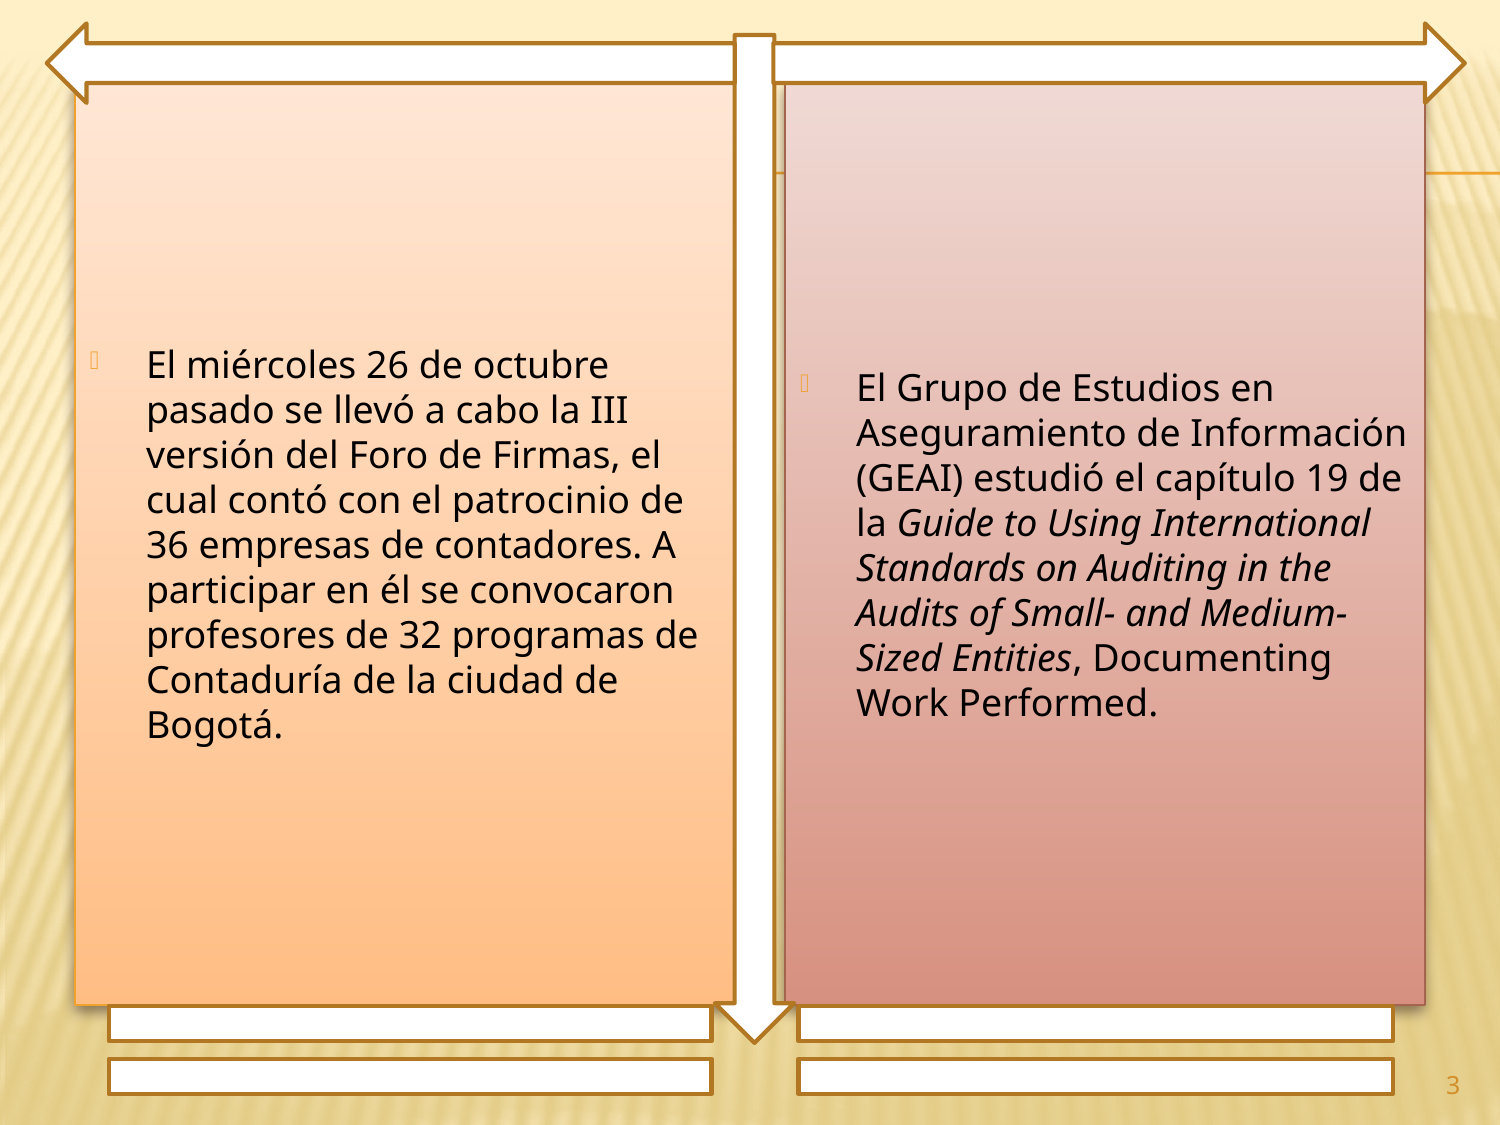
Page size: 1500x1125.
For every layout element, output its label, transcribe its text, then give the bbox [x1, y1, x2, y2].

text_box [796, 1057, 1395, 1096]
text_box [107, 1004, 714, 1043]
slide_number 3 [1350, 1062, 1475, 1103]
text_box [771, 21, 1467, 105]
text_box [796, 1004, 1395, 1043]
text_box [107, 1057, 714, 1096]
text_box [712, 32, 797, 1046]
list El Grupo de Estudios en Aseguramiento de Información (GEAI) estudió el capítulo 19 de la Guide to Using International Standards on Auditing in the Audits of Small- and Medium-Sized Entities, Documenting Work Performed. [784, 86, 1426, 1006]
list El miércoles 26 de octubre pasado se llevó a cabo la III versión del Foro de Firmas, el cual contó con el patrocinio de 36 empresas de contadores. A participar en él se convocaron profesores de 32 programas de Contaduría de la ciudad de Bogotá. [74, 86, 732, 1006]
text_box [44, 21, 737, 105]
